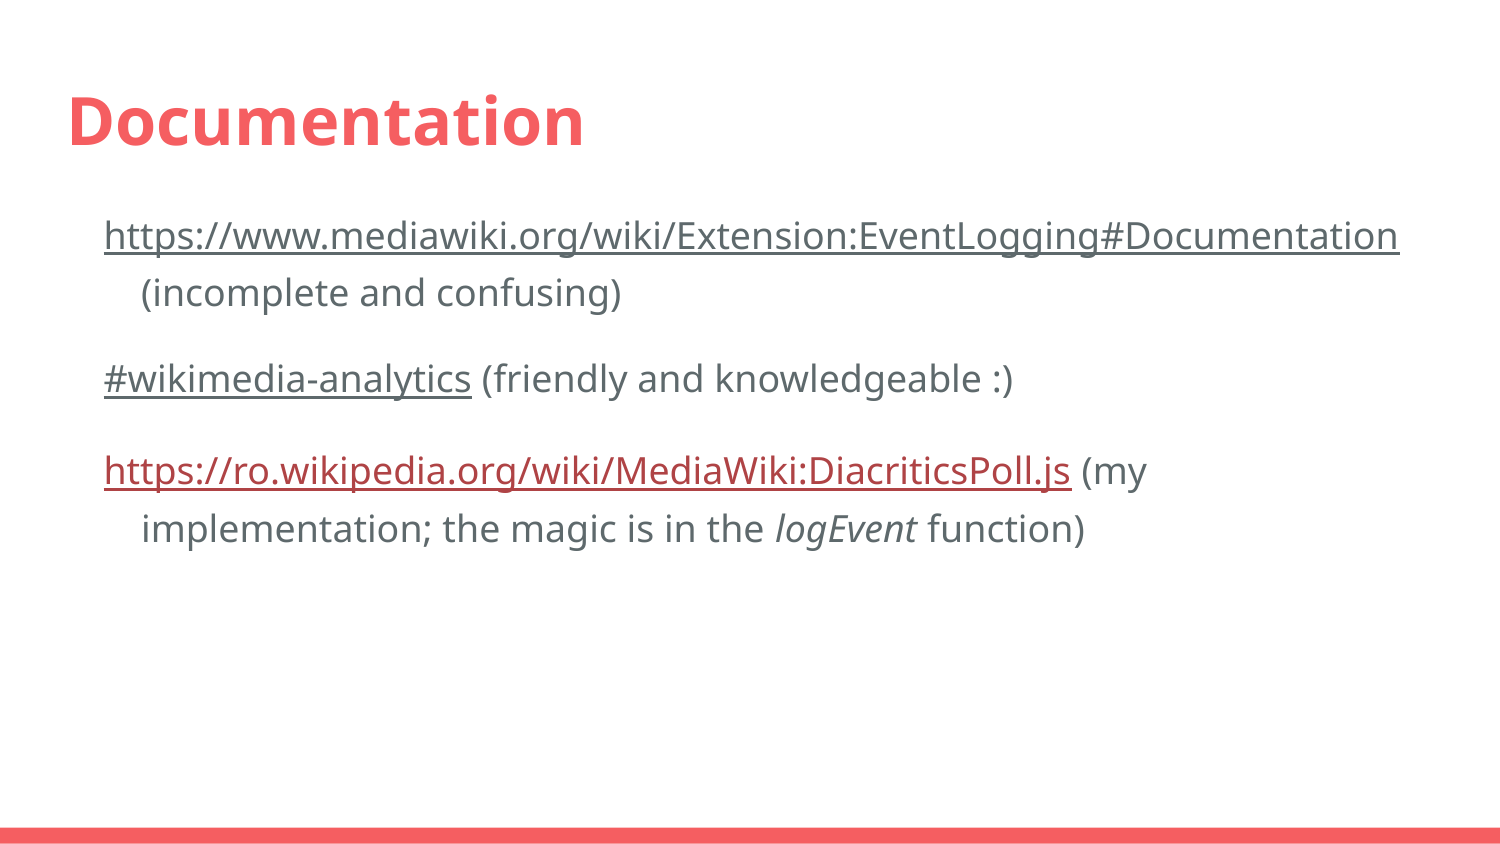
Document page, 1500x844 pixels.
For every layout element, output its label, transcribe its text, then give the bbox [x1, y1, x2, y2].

title Documentation [51, 64, 1449, 167]
list https://www.mediawiki.org/wiki/Extension:EventLogging#Documentation (incomplete and confusing) #wikimedia-analytics (friendly and knowledgeable :) https://ro.wikipedia.org/wiki/MediaWiki:DiacriticsPoll.js (my implementation; the magic is in the logEvent function) [51, 189, 1449, 750]
